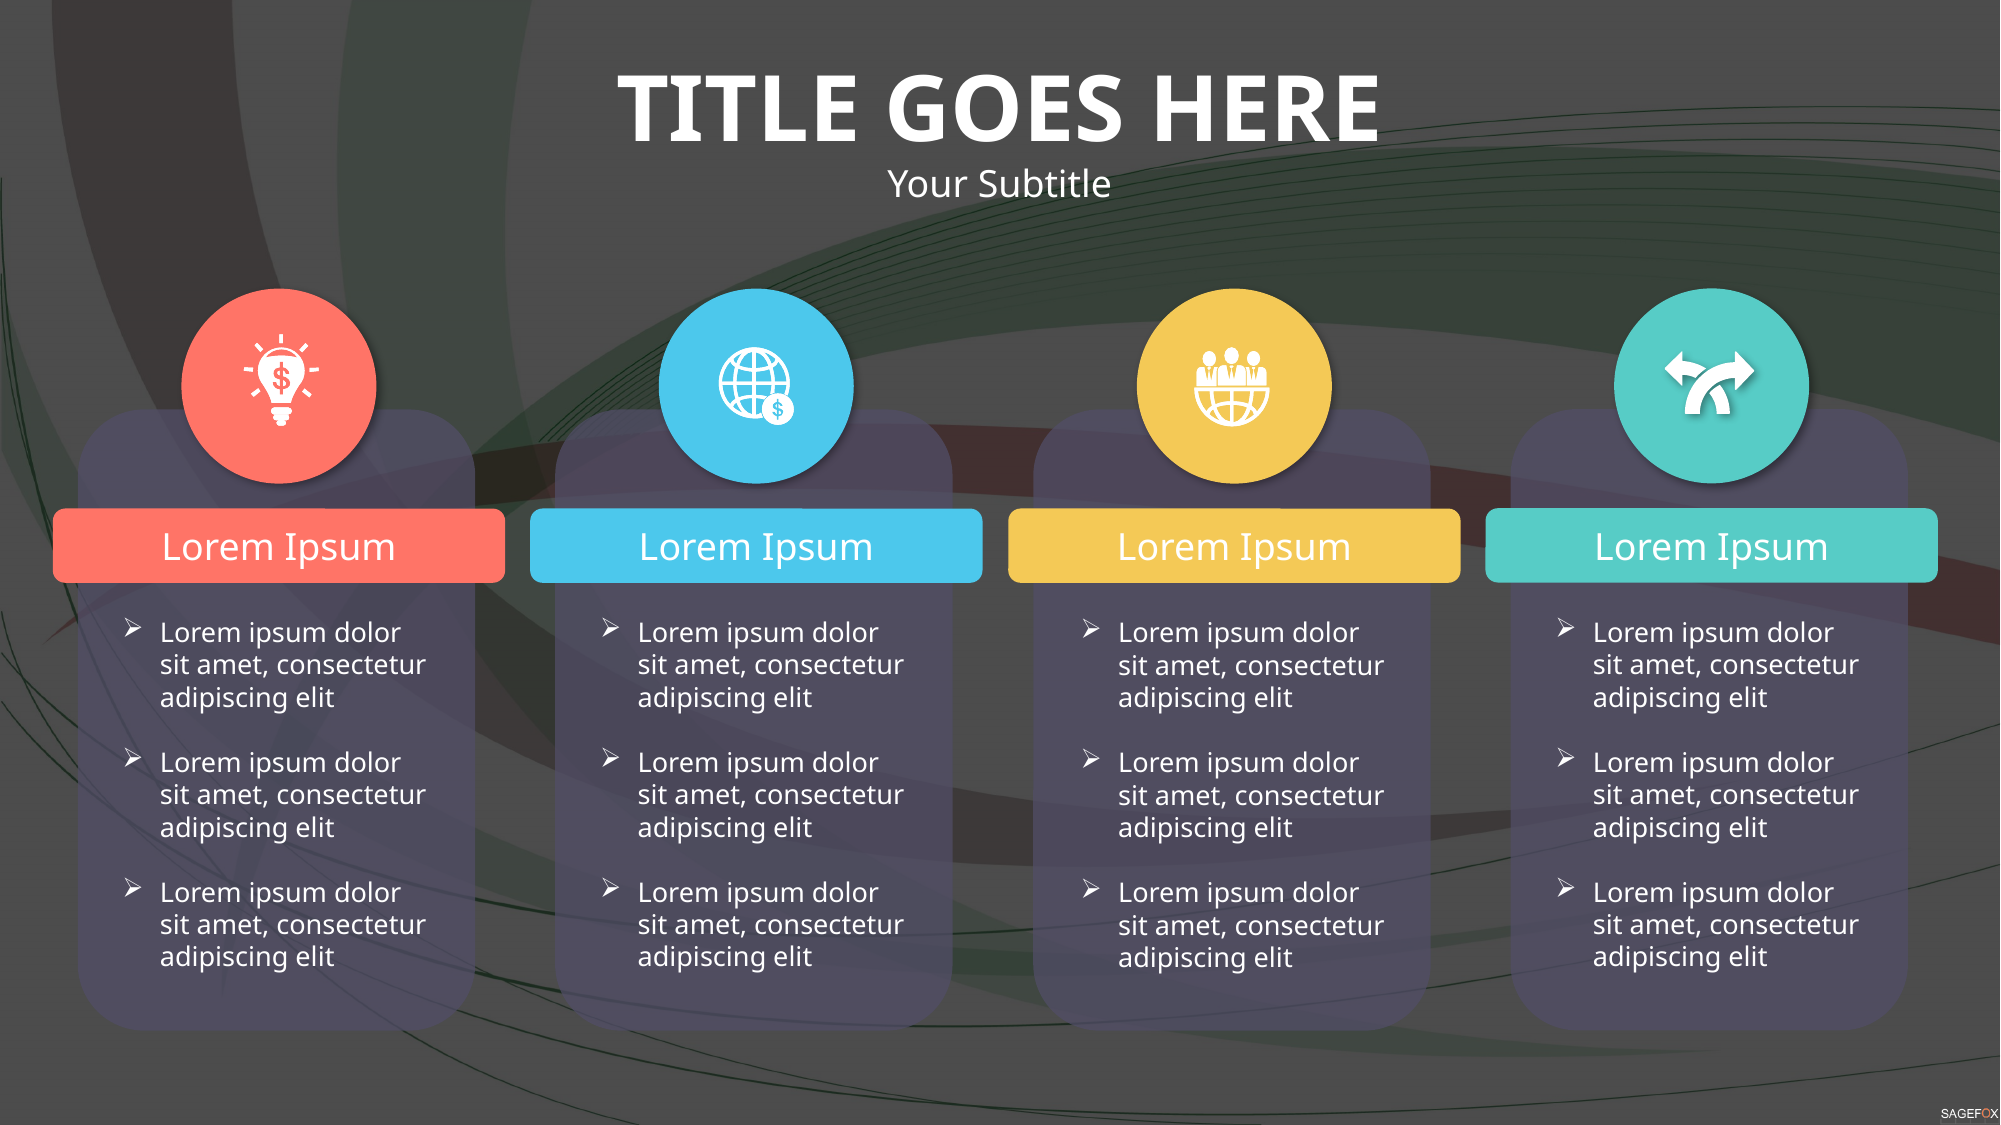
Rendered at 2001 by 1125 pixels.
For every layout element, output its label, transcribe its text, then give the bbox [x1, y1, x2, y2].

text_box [52, 508, 506, 583]
text_box [1032, 583, 1432, 1032]
text_box [657, 287, 855, 485]
text_box [76, 408, 477, 508]
text_box [1509, 583, 1909, 1032]
text_box [1135, 287, 1333, 485]
picture [0, 0, 2001, 1125]
text_box [1032, 408, 1432, 508]
text_box Lorem ipsum dolor sit amet, consectetur adipiscing elit Lorem ipsum dolor sit amet, consectetur adipiscing elit Lorem ipsum dolor sit amet, consectetur adipiscing elit [1540, 607, 1878, 980]
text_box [718, 347, 794, 425]
text_box [1613, 287, 1811, 485]
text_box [1485, 508, 1938, 583]
text_box [76, 583, 477, 1032]
text_box [554, 583, 954, 1032]
text_box Lorem ipsum dolor sit amet, consectetur adipiscing elit Lorem ipsum dolor sit amet, consectetur adipiscing elit Lorem ipsum dolor sit amet, consectetur adipiscing elit [585, 607, 923, 980]
text_box [1664, 351, 1755, 414]
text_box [243, 334, 319, 426]
text_box [1509, 408, 1909, 508]
text_box [554, 408, 954, 508]
text_box Lorem ipsum dolor sit amet, consectetur adipiscing elit Lorem ipsum dolor sit amet, consectetur adipiscing elit Lorem ipsum dolor sit amet, consectetur adipiscing elit [107, 607, 445, 980]
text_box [1194, 347, 1270, 427]
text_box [530, 508, 983, 583]
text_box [1008, 508, 1461, 583]
text_box TITLE GOES HERE Your Subtitle [548, 42, 1452, 212]
text_box Lorem ipsum dolor sit amet, consectetur adipiscing elit Lorem ipsum dolor sit amet, consectetur adipiscing elit Lorem ipsum dolor sit amet, consectetur adipiscing elit [1065, 608, 1403, 981]
text_box [180, 287, 378, 485]
